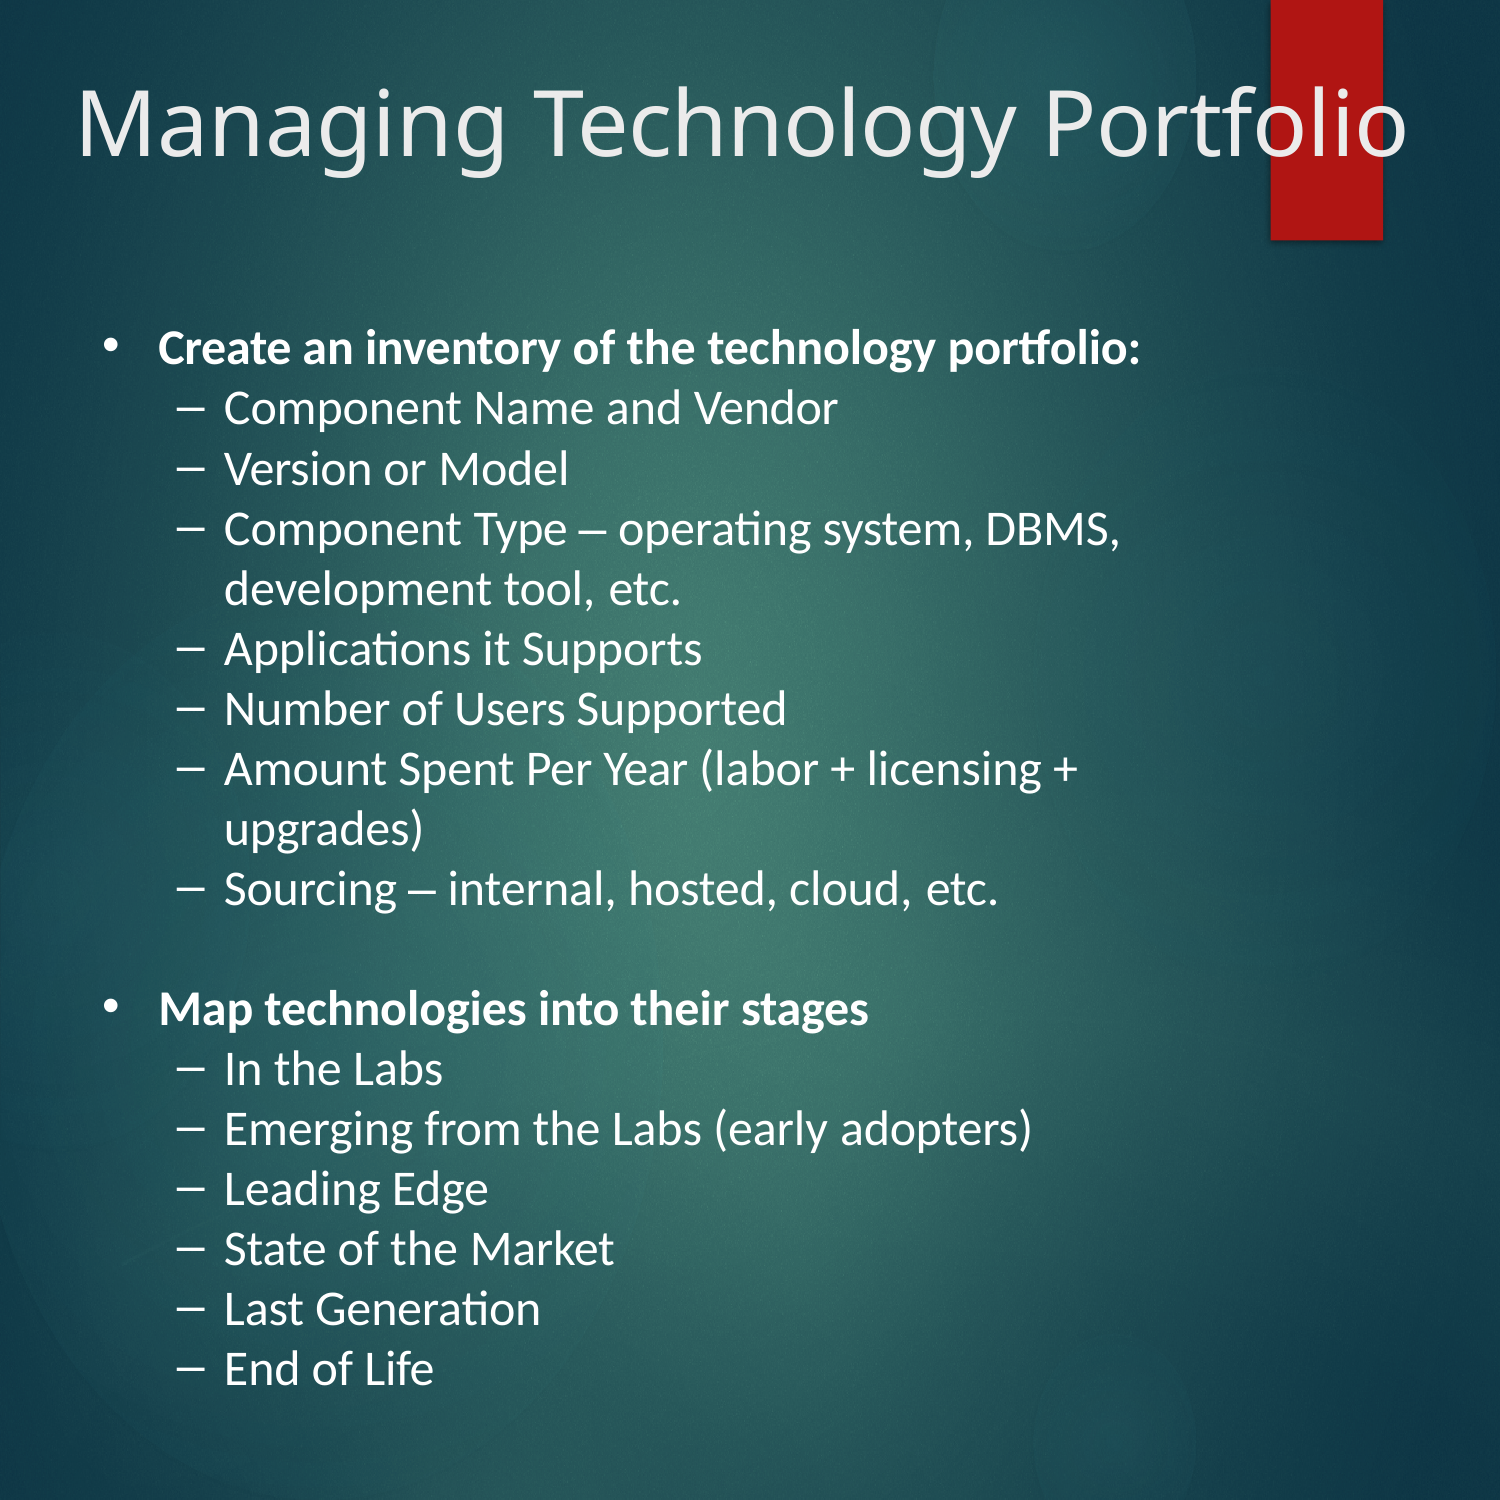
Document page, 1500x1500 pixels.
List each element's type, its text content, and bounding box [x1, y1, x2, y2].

text_box Create an inventory of the technology portfolio: Component Name and Vendor Version or Model Component Type – operating system, DBMS, development tool, etc. Applications it Supports Number of Users Supported Amount Spent Per Year (labor + licensing + upgrades) Sourcing – internal, hosted, cloud, etc. Map technologies into their stages In the Labs Emerging from the Labs (early adopters) Leading Edge State of the Market Last Generation End of Life [99, 312, 1257, 1396]
title Managing Technology Portfolio [72, 62, 1425, 316]
